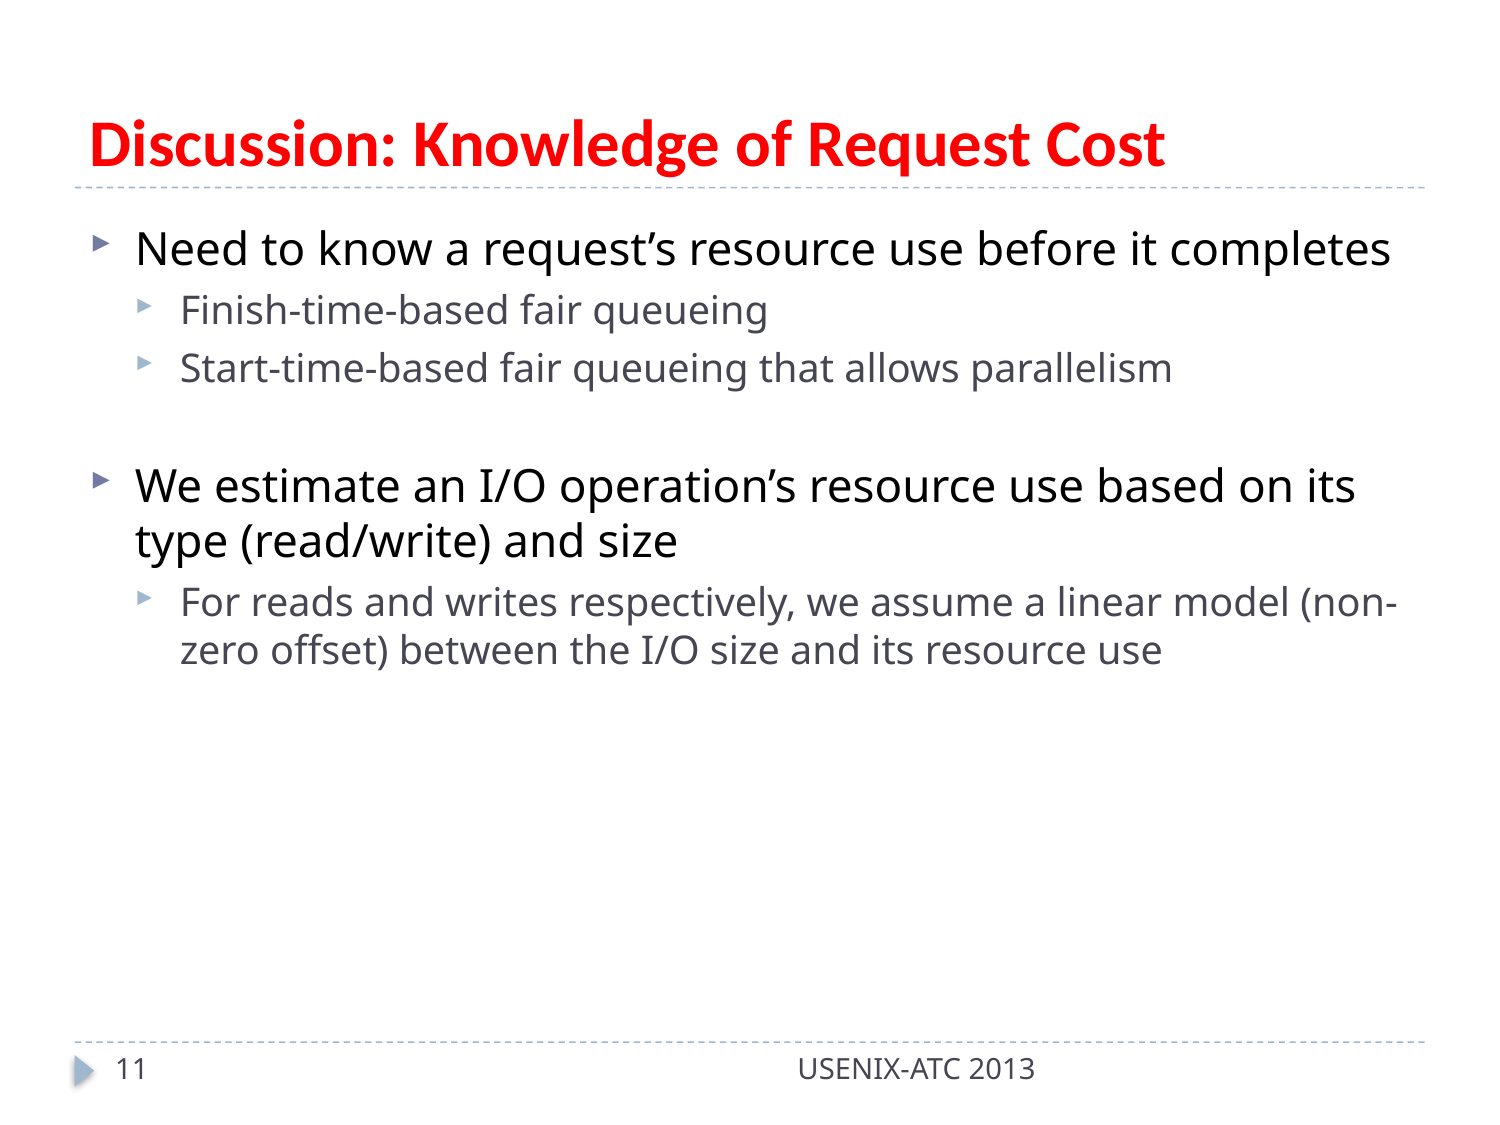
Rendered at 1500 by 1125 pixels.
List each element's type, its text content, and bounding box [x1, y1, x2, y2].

list Need to know a request’s resource use before it completes Finish-time-based fair queueing Start-time-based fair queueing that allows parallelism We estimate an I/O operation’s resource use based on its type (read/write) and size For reads and writes respectively, we assume a linear model (non-zero offset) between the I/O size and its resource use [75, 212, 1425, 1038]
slide_number 11 [100, 1042, 426, 1103]
title Discussion: Knowledge of Request Cost [75, 0, 1425, 188]
footer USENIX-ATC 2013 [475, 1042, 1051, 1103]
